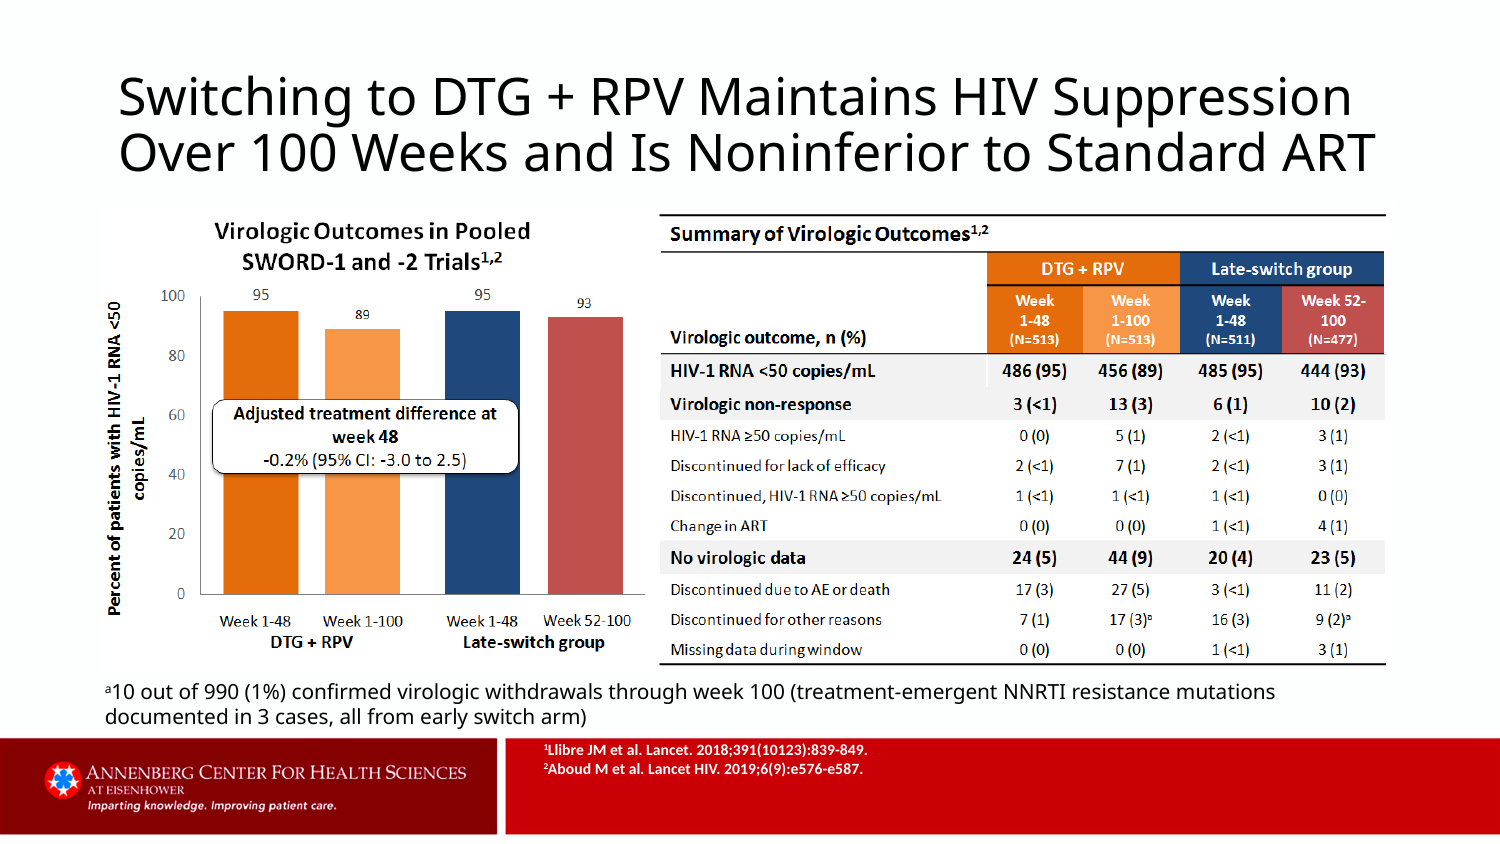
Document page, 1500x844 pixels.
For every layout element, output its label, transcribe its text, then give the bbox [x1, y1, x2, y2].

title Switching to DTG + RPV Maintains HIV Suppression Over 100 Weeks and Is Noninferior to Standard ART [103, 44, 1397, 202]
picture [0, 0, 1500, 844]
text_box a10 out of 990 (1%) confirmed virologic withdrawals through week 100 (treatment-emergent NNRTI resistance mutations documented in 3 cases, all from early switch arm) [89, 671, 1417, 844]
text_box 1Llibre JM et al. Lancet. 2018;391(10123):839-849. 2Aboud M et al. Lancet HIV. 2019;6(9):e576-e587. [528, 732, 1442, 810]
